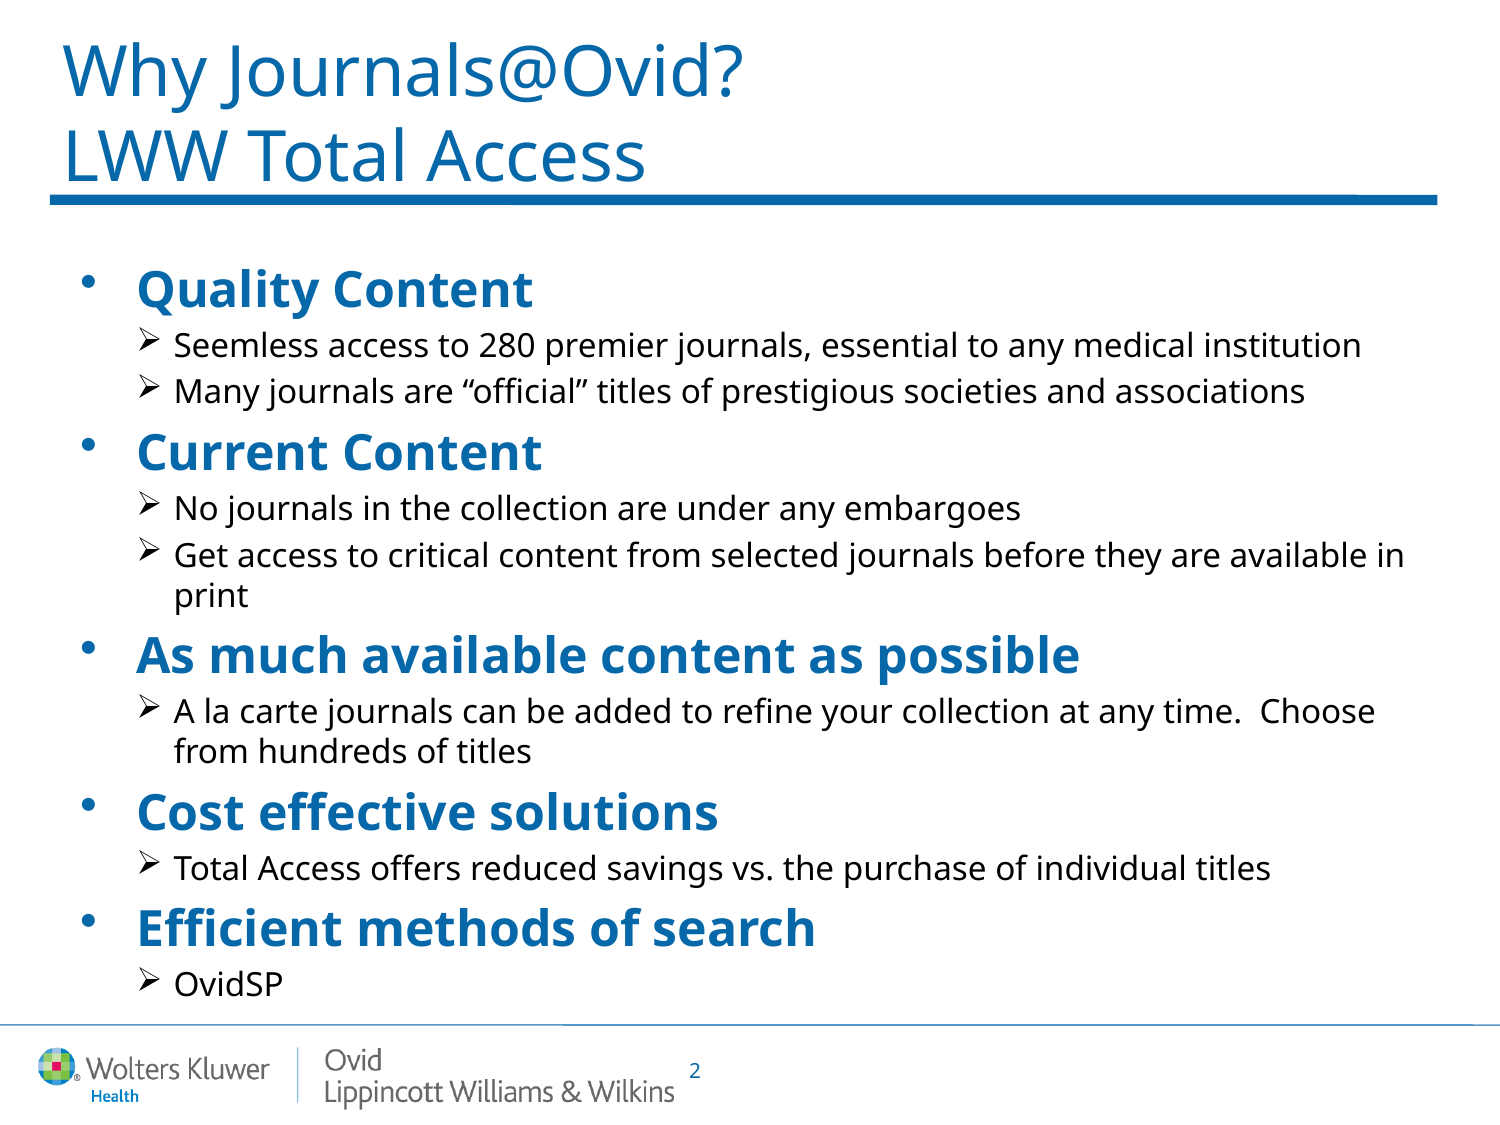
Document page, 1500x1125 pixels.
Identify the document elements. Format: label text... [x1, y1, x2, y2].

title Why Journals@Ovid? LWW Total Access [31, 33, 1451, 188]
list Quality Content Seemless access to 280 premier journals, essential to any medical institution Many journals are “official” titles of prestigious societies and associations Current Content No journals in the collection are under any embargoes Get access to critical content from selected journals before they are available in print As much available content as possible A la carte journals can be added to refine your collection at any time. Choose from hundreds of titles Cost effective solutions Total Access offers reduced savings vs. the purchase of individual titles Efficient methods of search OvidSP [49, 249, 1438, 988]
picture [25, 1037, 686, 1114]
